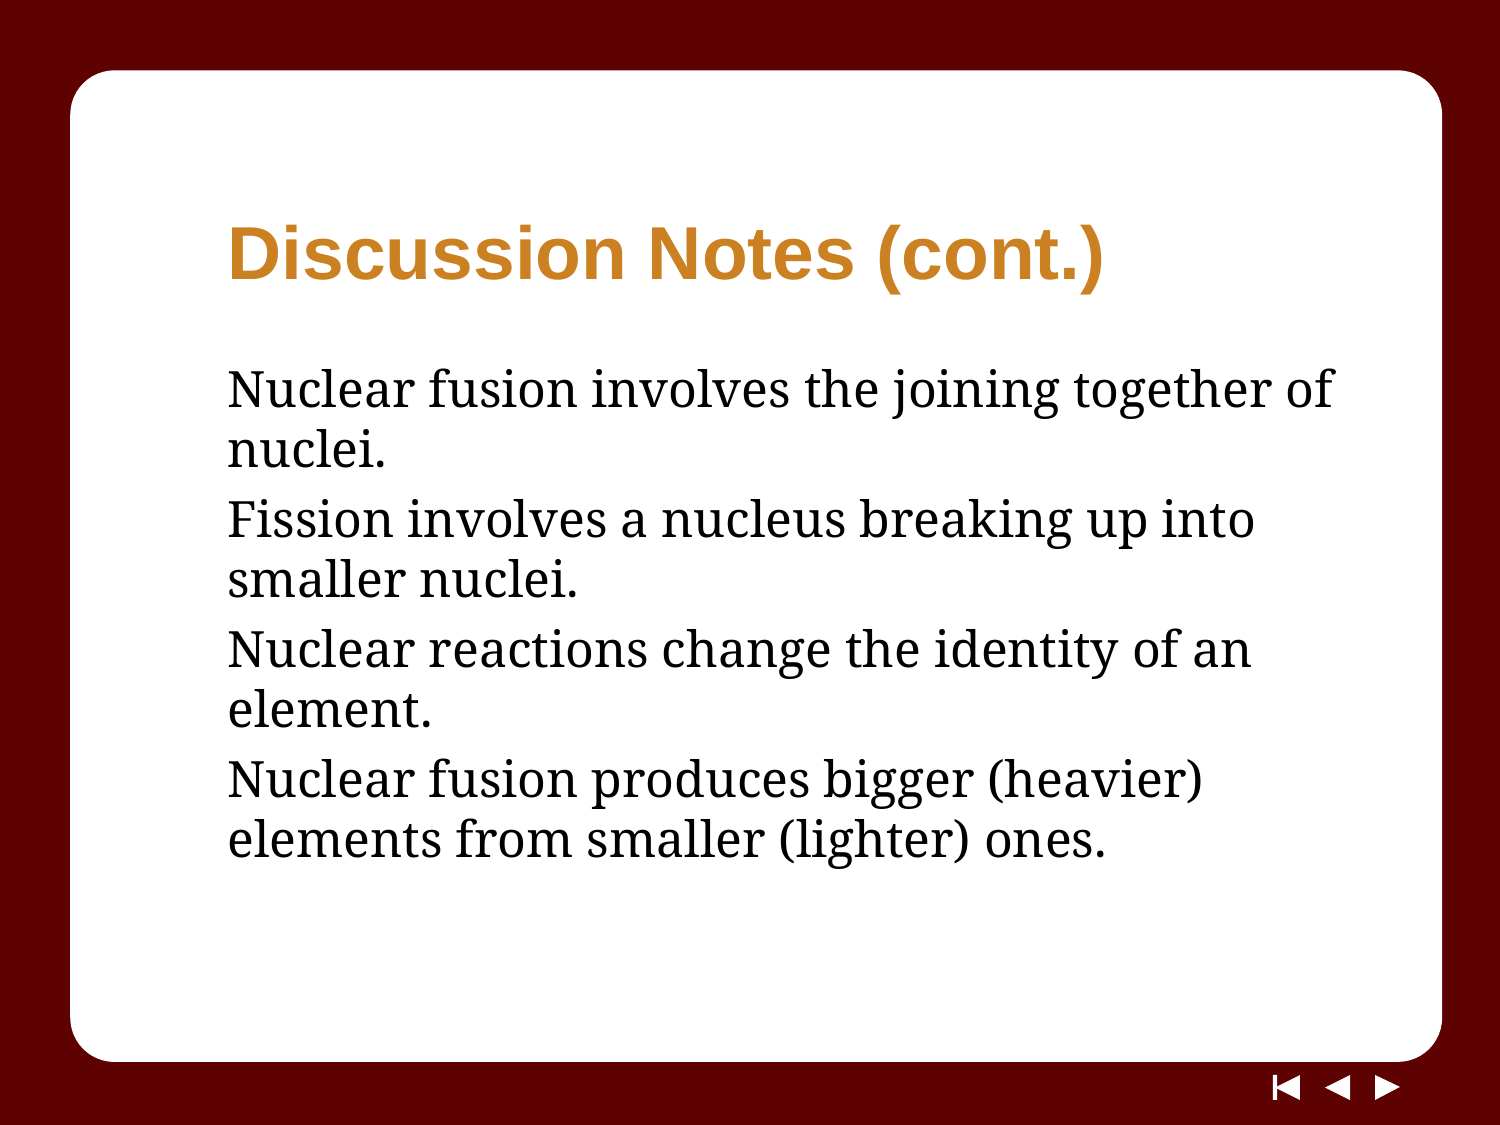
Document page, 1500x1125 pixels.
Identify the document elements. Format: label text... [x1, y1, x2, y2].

title Discussion Notes (cont.) [212, 174, 1425, 325]
list Nuclear fusion involves the joining together of nuclei. Fission involves a nucleus breaking up into smaller nuclei. Nuclear reactions change the identity of an element. Nuclear fusion produces bigger (heavier) elements from smaller (lighter) ones. [212, 350, 1388, 950]
